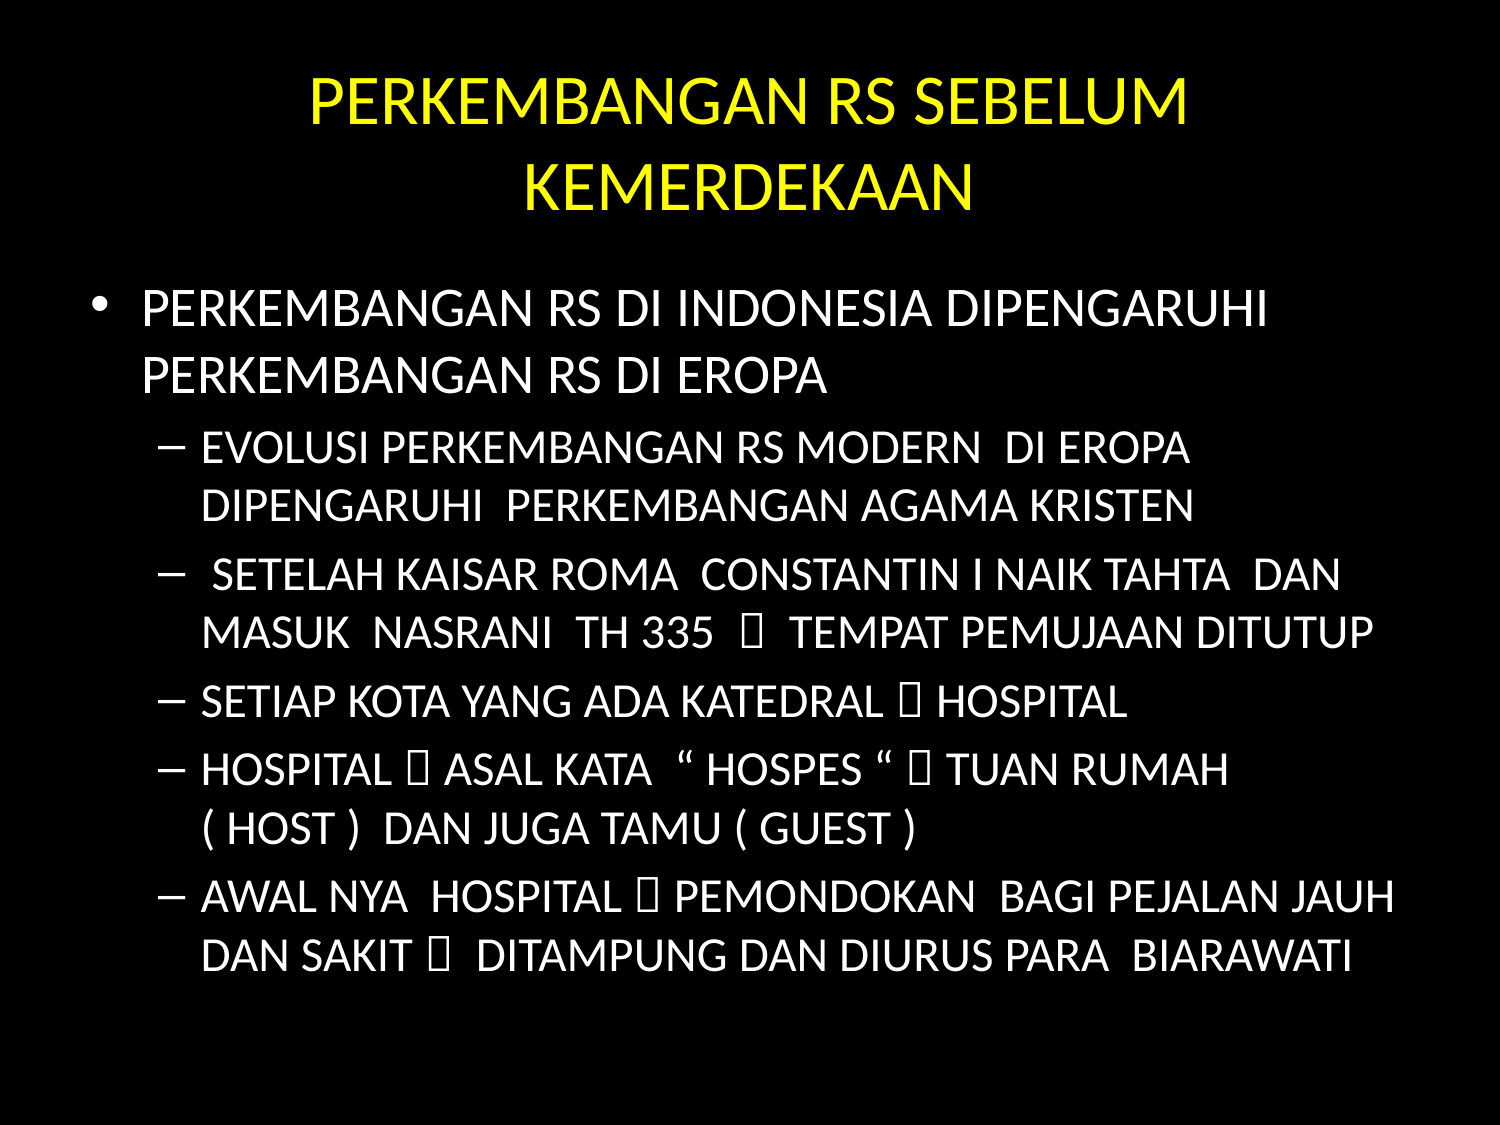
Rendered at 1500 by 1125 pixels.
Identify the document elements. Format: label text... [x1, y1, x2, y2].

list PERKEMBANGAN RS DI INDONESIA DIPENGARUHI PERKEMBANGAN RS DI EROPA EVOLUSI PERKEMBANGAN RS MODERN DI EROPA DIPENGARUHI PERKEMBANGAN AGAMA KRISTEN SETELAH KAISAR ROMA CONSTANTIN I NAIK TAHTA DAN MASUK NASRANI TH 335  TEMPAT PEMUJAAN DITUTUP SETIAP KOTA YANG ADA KATEDRAL  HOSPITAL HOSPITAL  ASAL KATA “ HOSPES “  TUAN RUMAH ( HOST ) DAN JUGA TAMU ( GUEST ) AWAL NYA HOSPITAL  PEMONDOKAN BAGI PEJALAN JAUH DAN SAKIT  DITAMPUNG DAN DIURUS PARA BIARAWATI [75, 262, 1425, 1055]
title PERKEMBANGAN RS SEBELUM KEMERDEKAAN [75, 45, 1425, 233]
